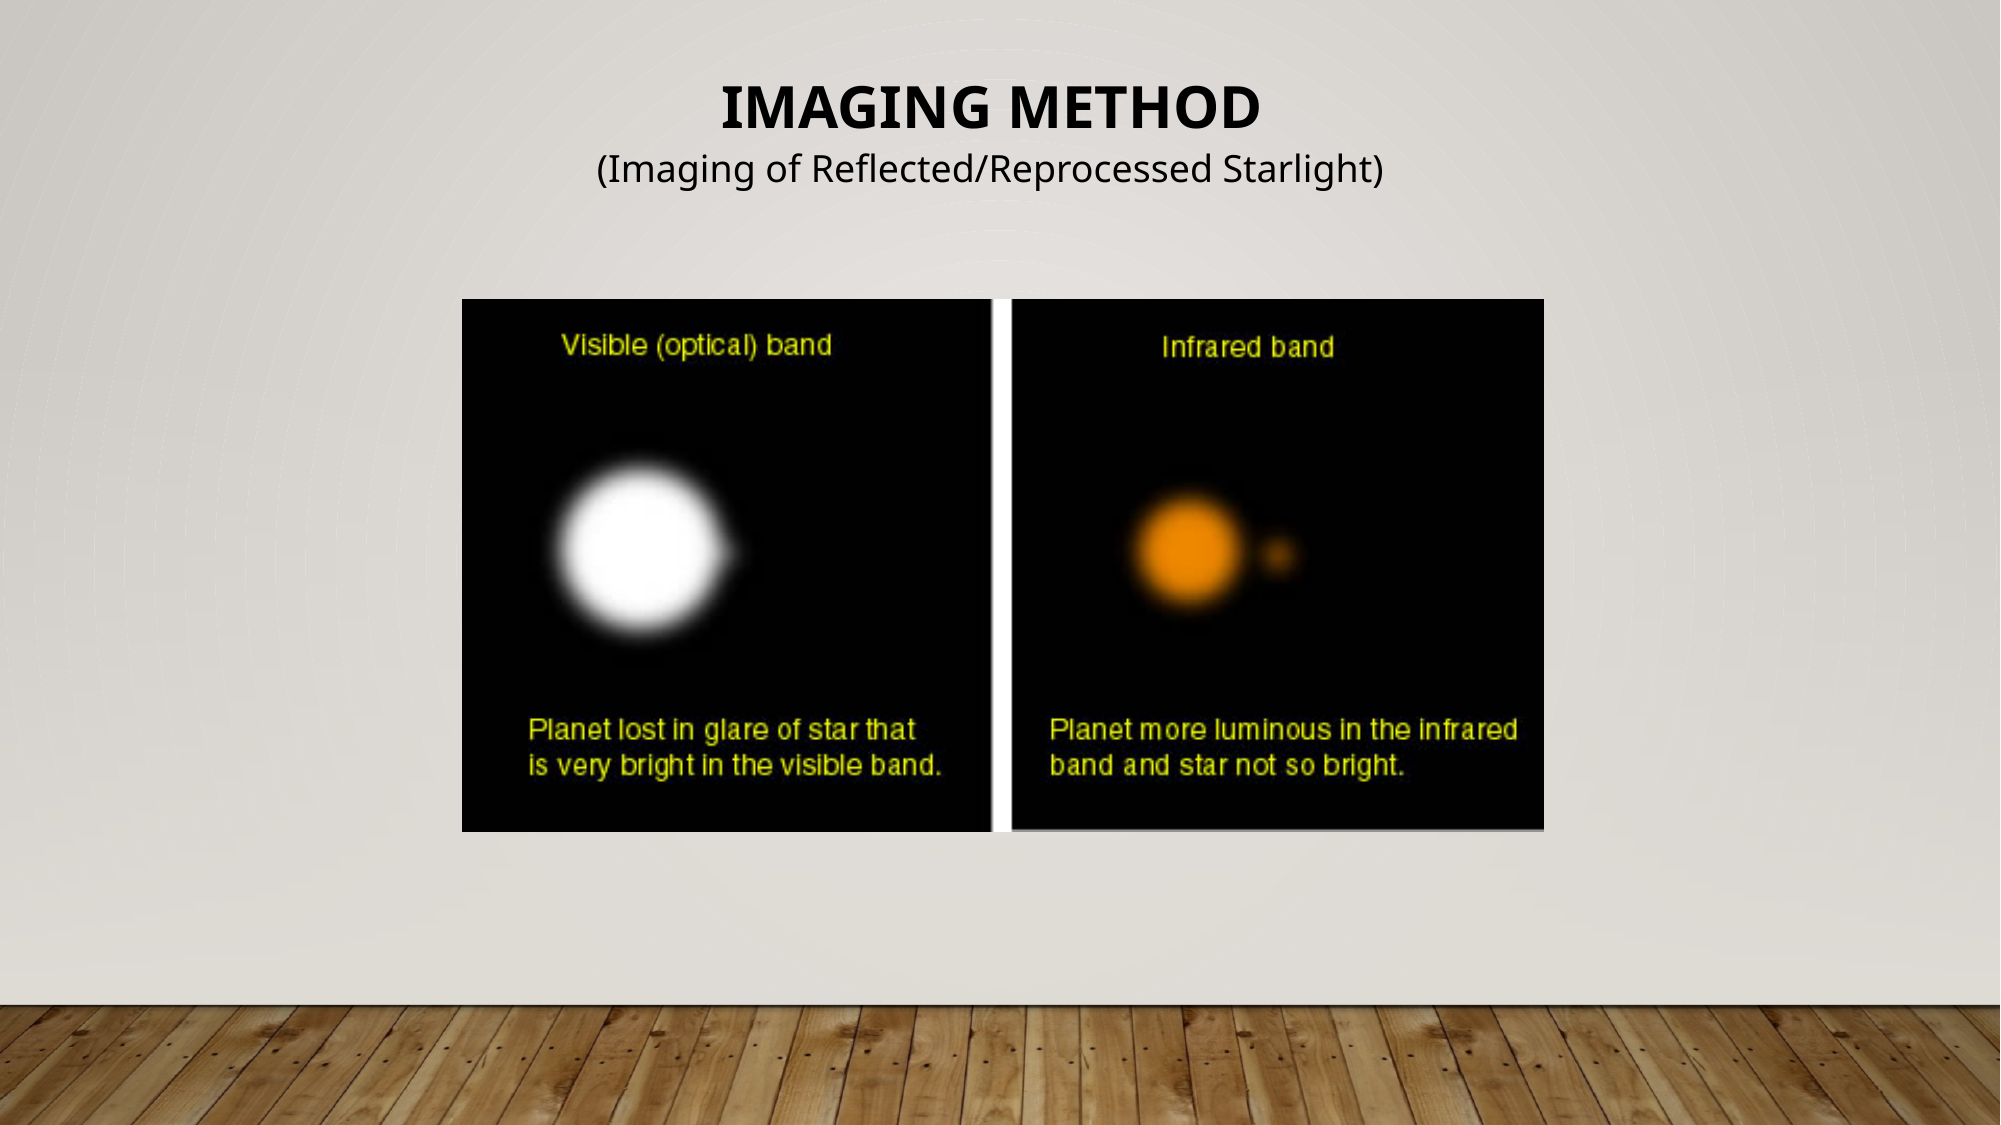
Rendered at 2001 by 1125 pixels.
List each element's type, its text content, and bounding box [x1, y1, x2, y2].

picture [0, 1005, 2000, 1125]
text_box IMAGING METHOD [706, 62, 1278, 137]
text_box (Imaging of Reflected/Reprocessed Starlight) [582, 137, 1400, 198]
picture [462, 299, 1544, 832]
